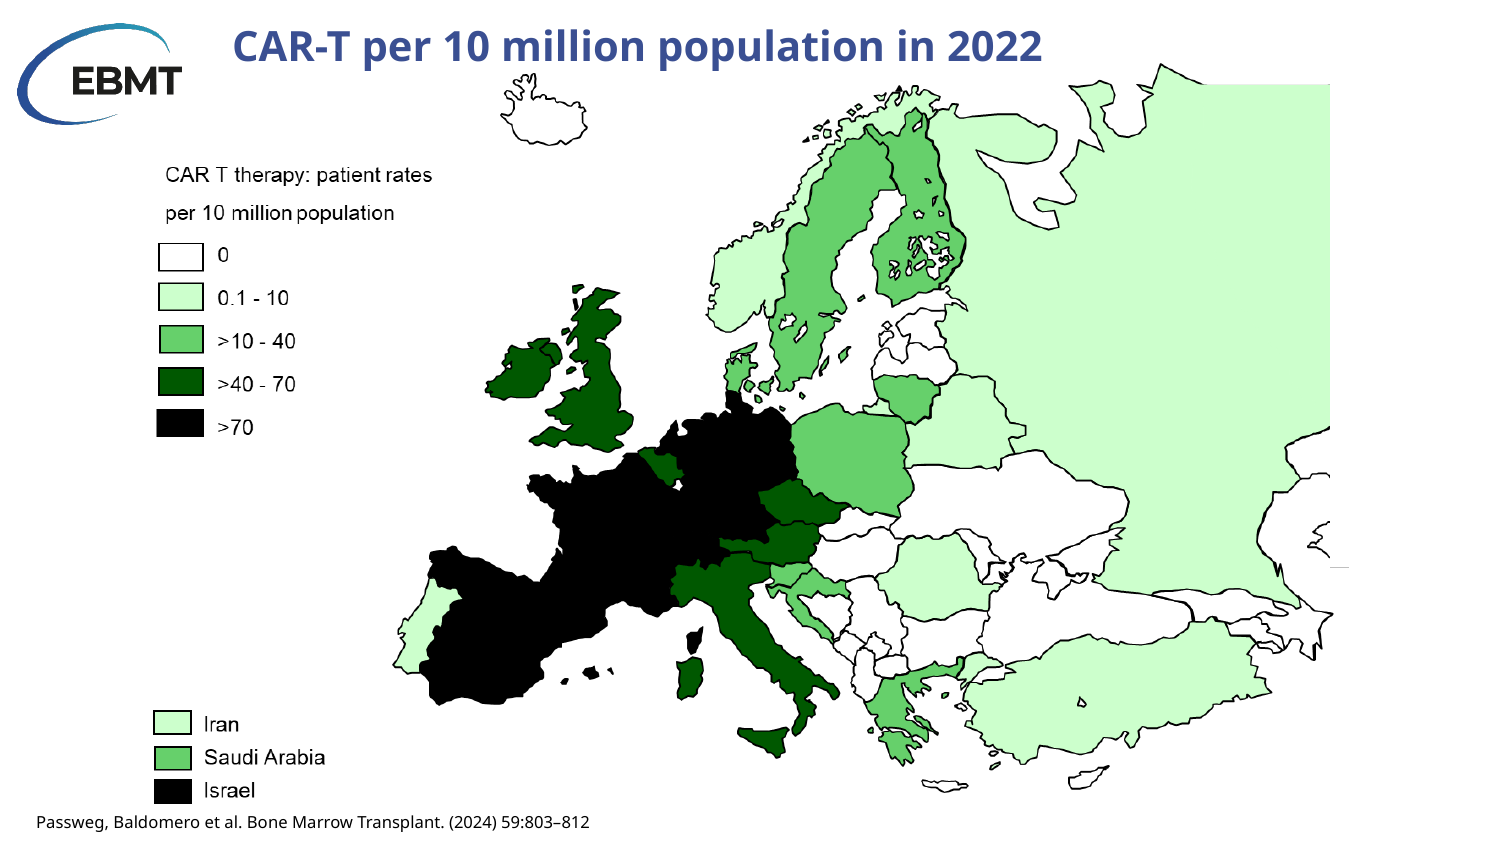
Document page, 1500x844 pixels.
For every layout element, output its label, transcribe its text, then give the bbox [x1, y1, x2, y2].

text_box CAR-T per 10 million population in 2022 [217, 10, 1332, 63]
text_box Passweg, Baldomero et al. Bone Marrow Transplant. (2024) 59:803–812 [21, 804, 607, 840]
picture [17, 23, 1349, 814]
